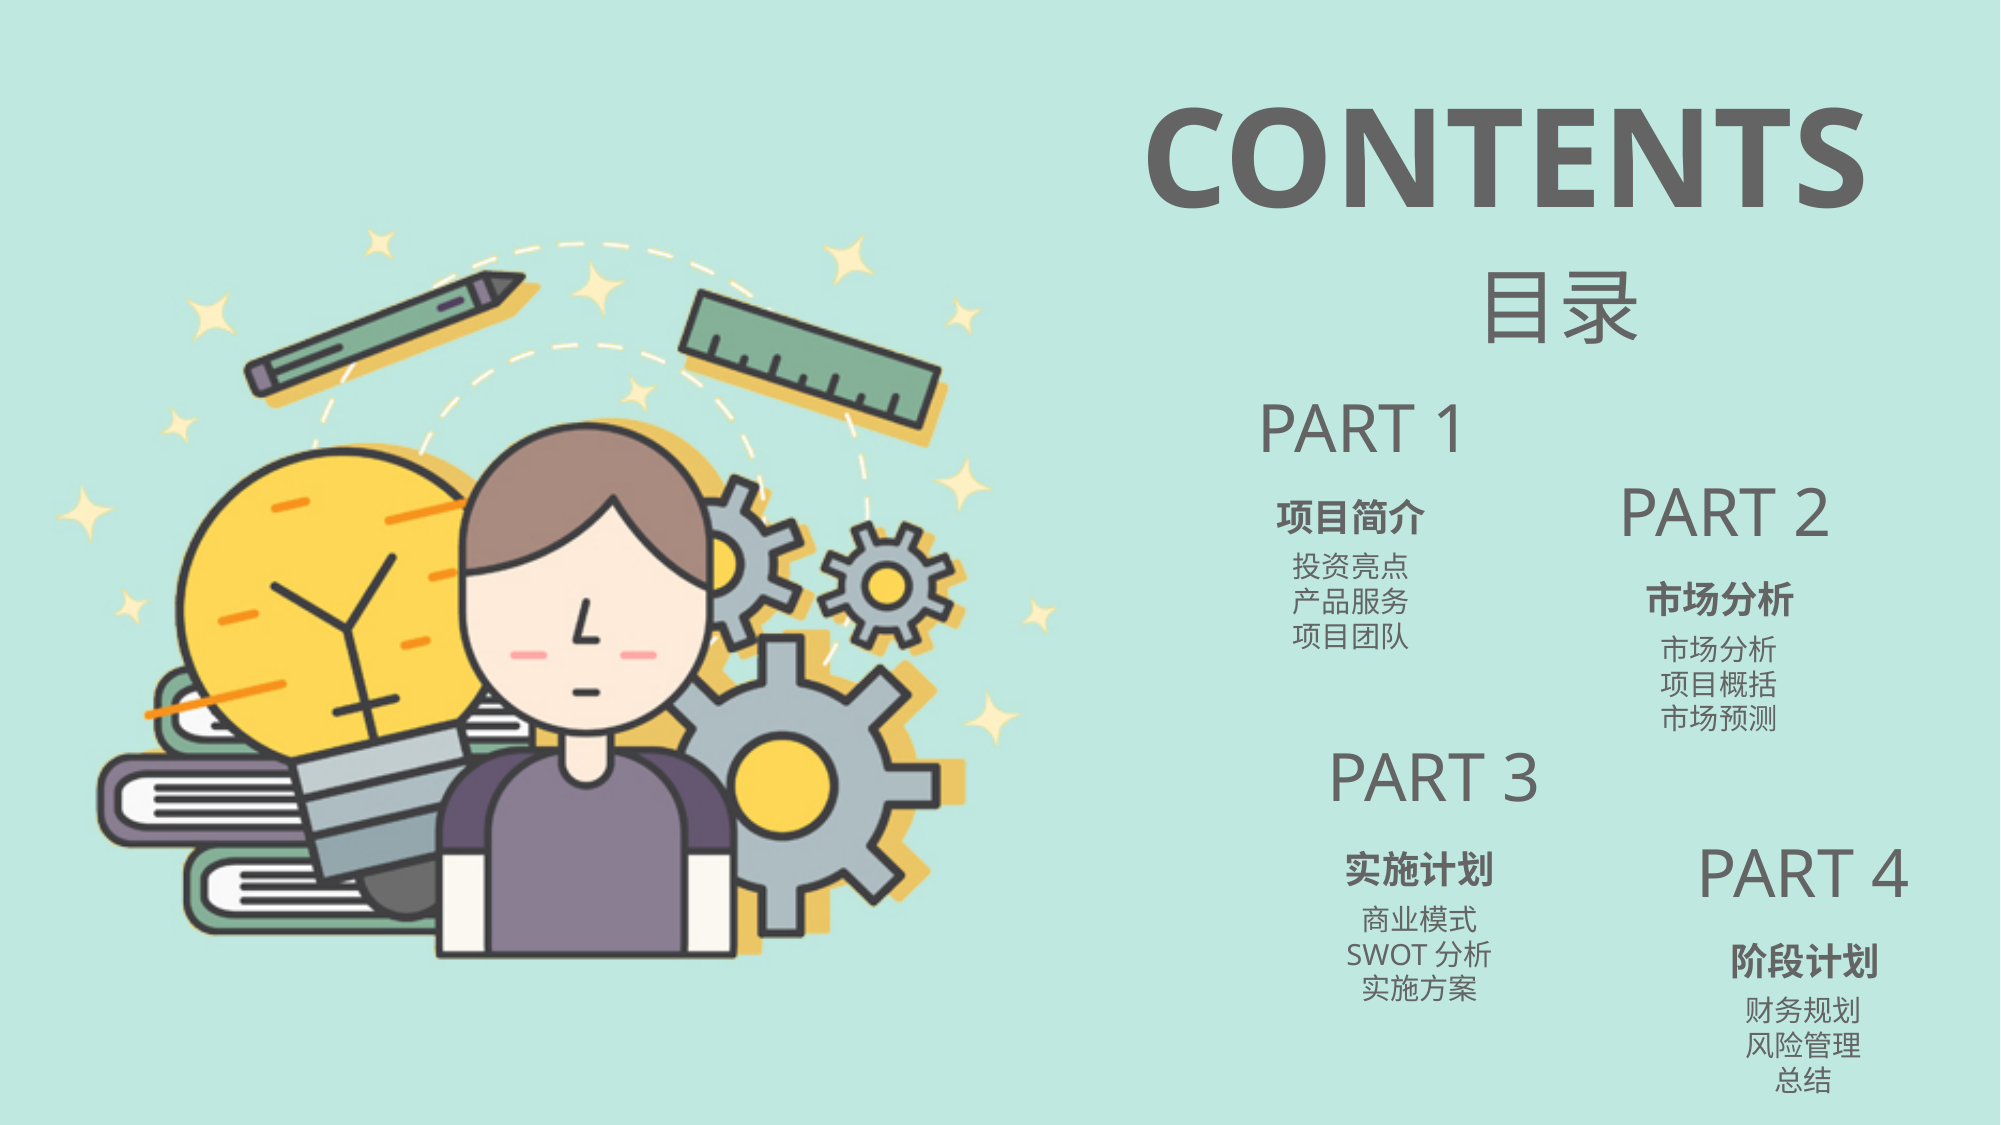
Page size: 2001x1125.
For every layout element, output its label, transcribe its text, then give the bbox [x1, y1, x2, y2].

picture [0, 0, 2001, 1125]
text_box PART 1 [1242, 377, 1573, 473]
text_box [1234, 838, 1606, 1015]
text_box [1619, 930, 1991, 1107]
text_box 目录 [1460, 246, 1695, 362]
text_box PART 3 [1312, 727, 1643, 823]
text_box PART 2 [1603, 461, 1934, 557]
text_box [1534, 568, 1906, 745]
text_box CONTENTS [1125, 62, 2000, 243]
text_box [1165, 486, 1537, 663]
text_box PART 4 [1681, 823, 2000, 919]
